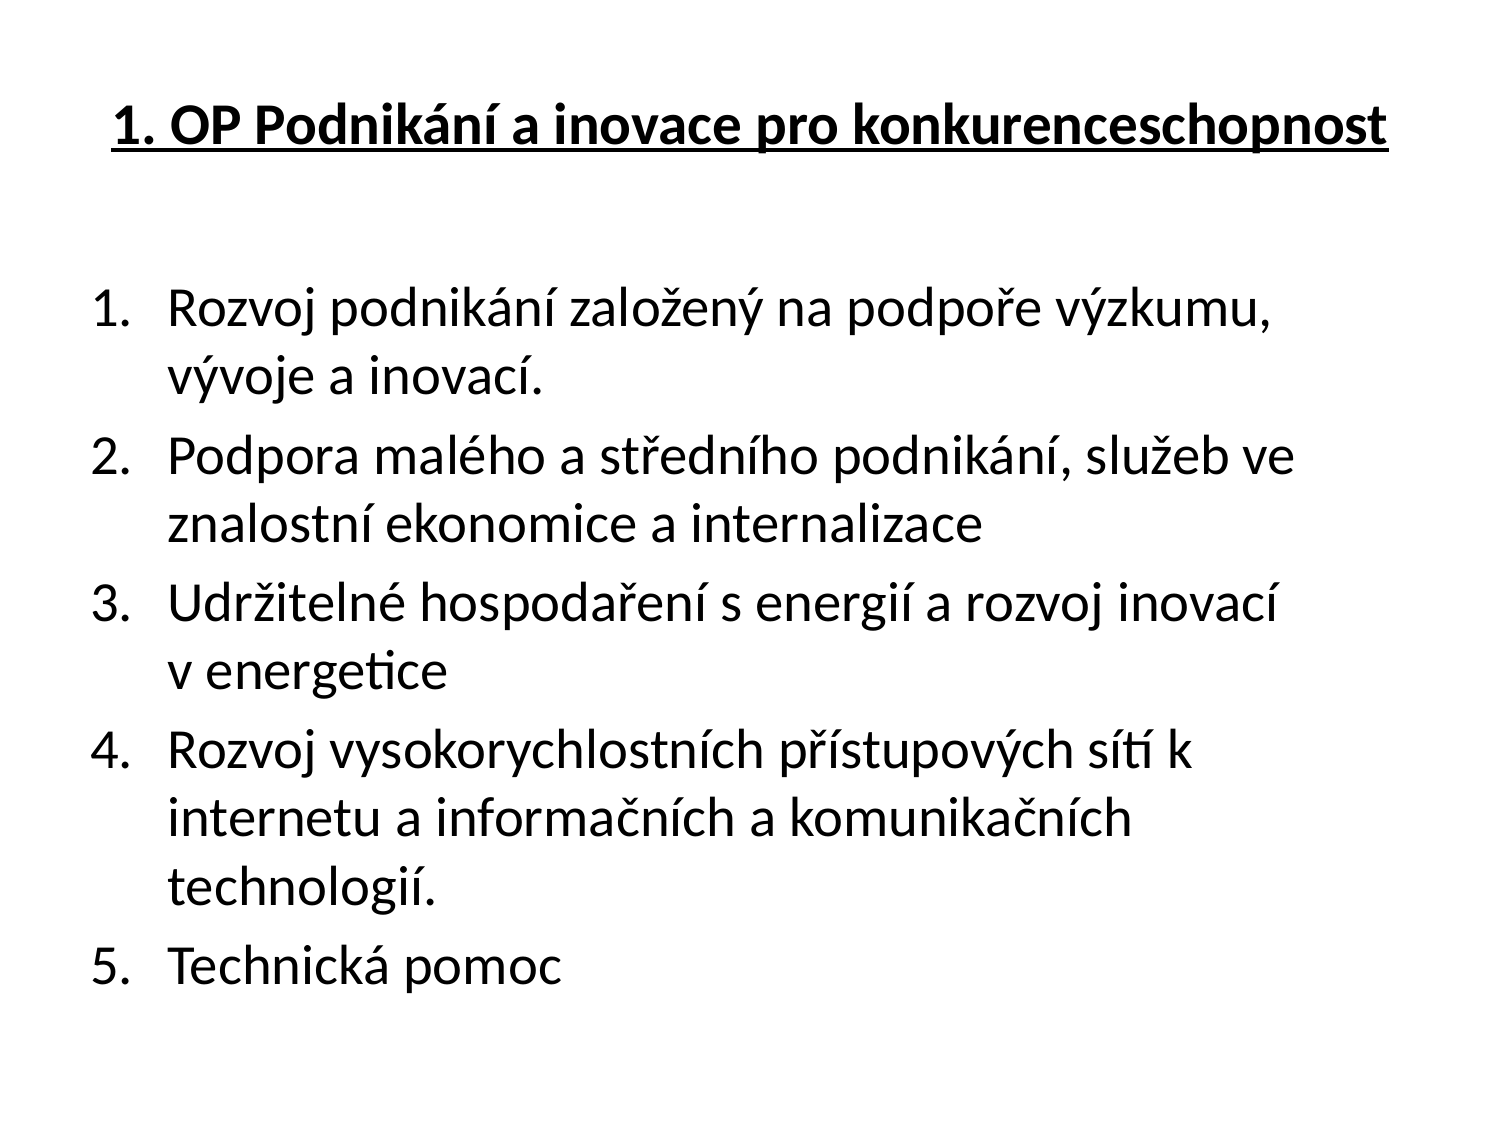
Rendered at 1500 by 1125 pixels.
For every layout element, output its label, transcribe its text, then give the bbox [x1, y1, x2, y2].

title 1. OP Podnikání a inovace pro konkurenceschopnost [75, 45, 1425, 197]
list Rozvoj podnikání založený na podpoře výzkumu, vývoje a inovací. Podpora malého a středního podnikání, služeb ve znalostní ekonomice a internalizace Udržitelné hospodaření s energií a rozvoj inovací v energetice Rozvoj vysokorychlostních přístupových sítí k internetu a informačních a komunikačních technologií. Technická pomoc [75, 262, 1425, 1005]
